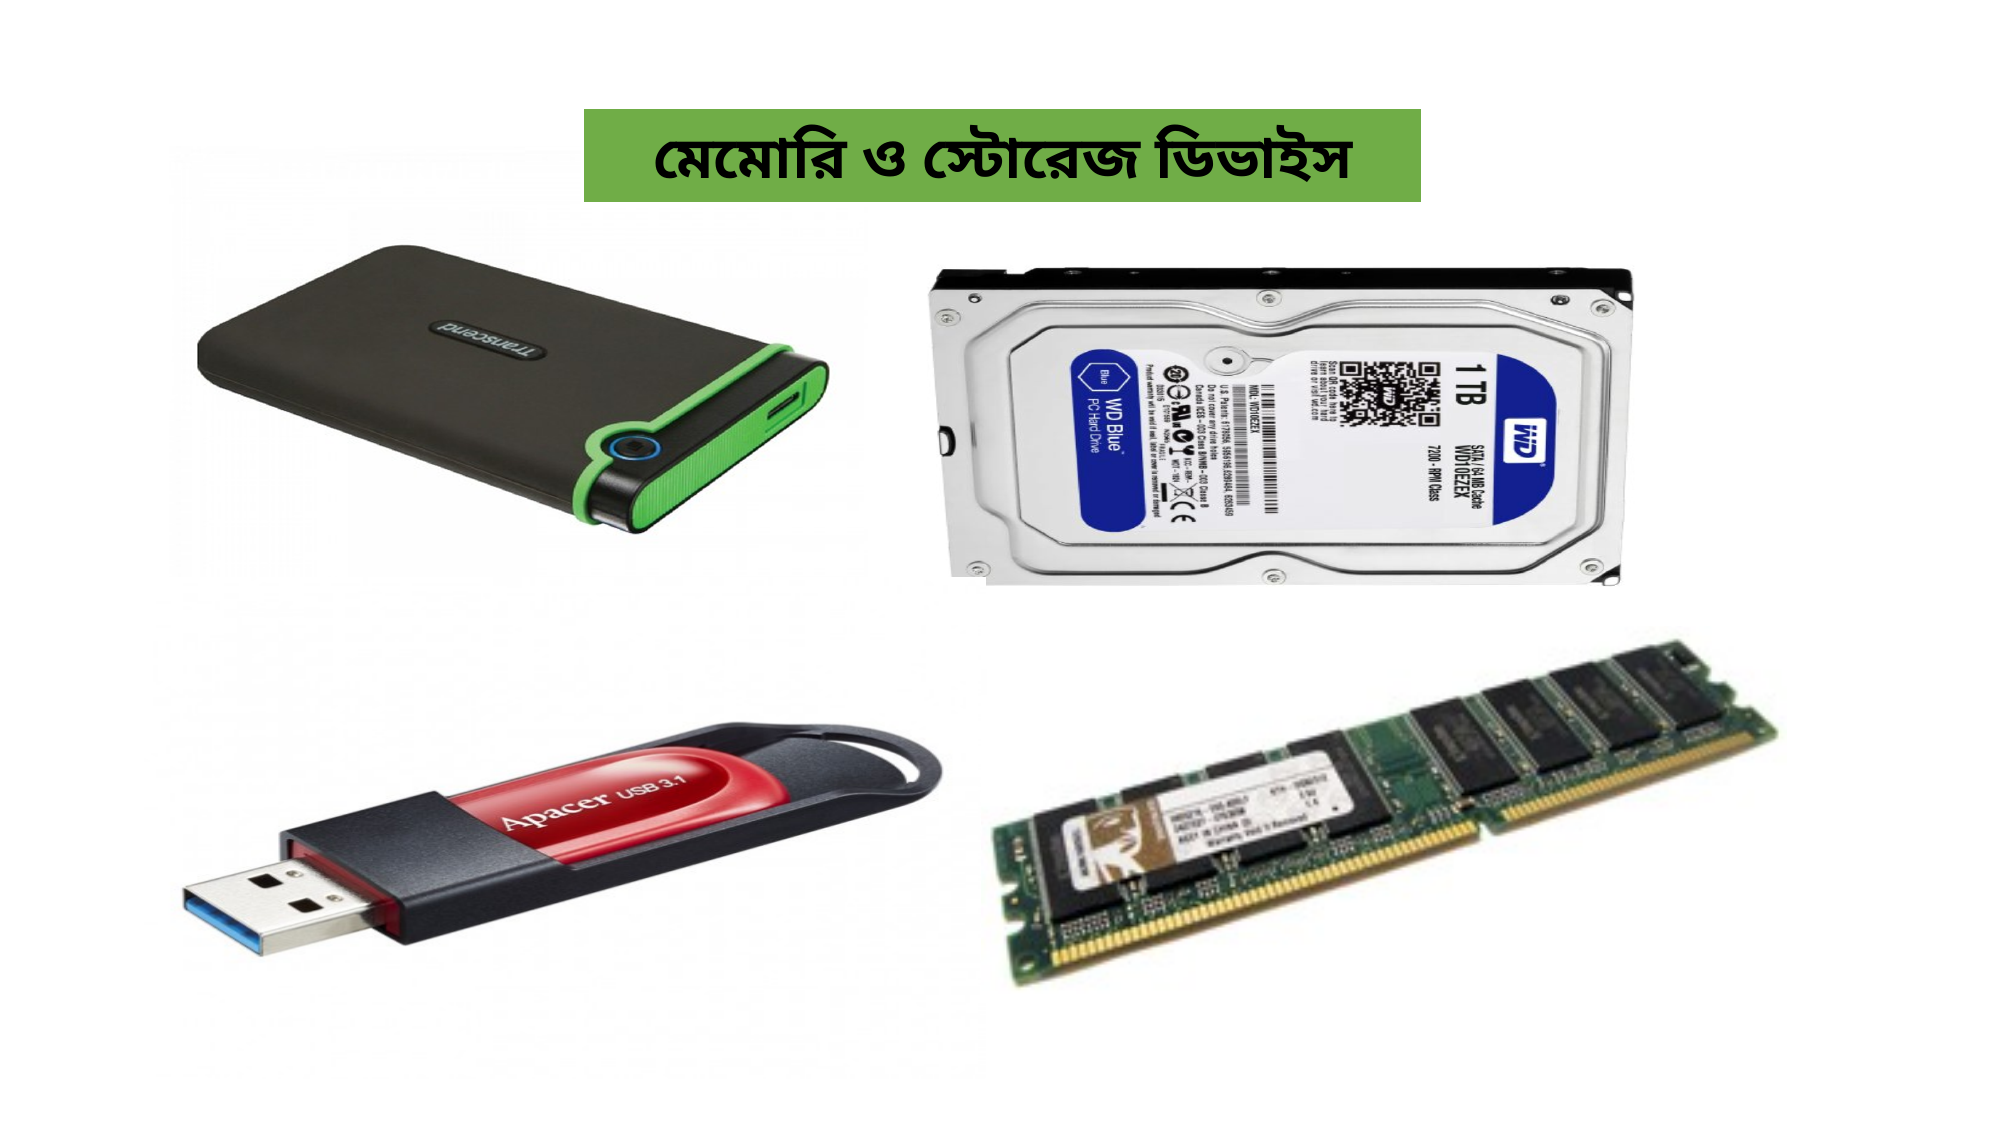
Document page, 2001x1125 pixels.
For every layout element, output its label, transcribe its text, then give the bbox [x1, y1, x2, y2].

text_box মেমোরি ও স্টোরেজ ডিভাইস [581, 106, 1005, 205]
picture [139, 0, 1787, 1079]
